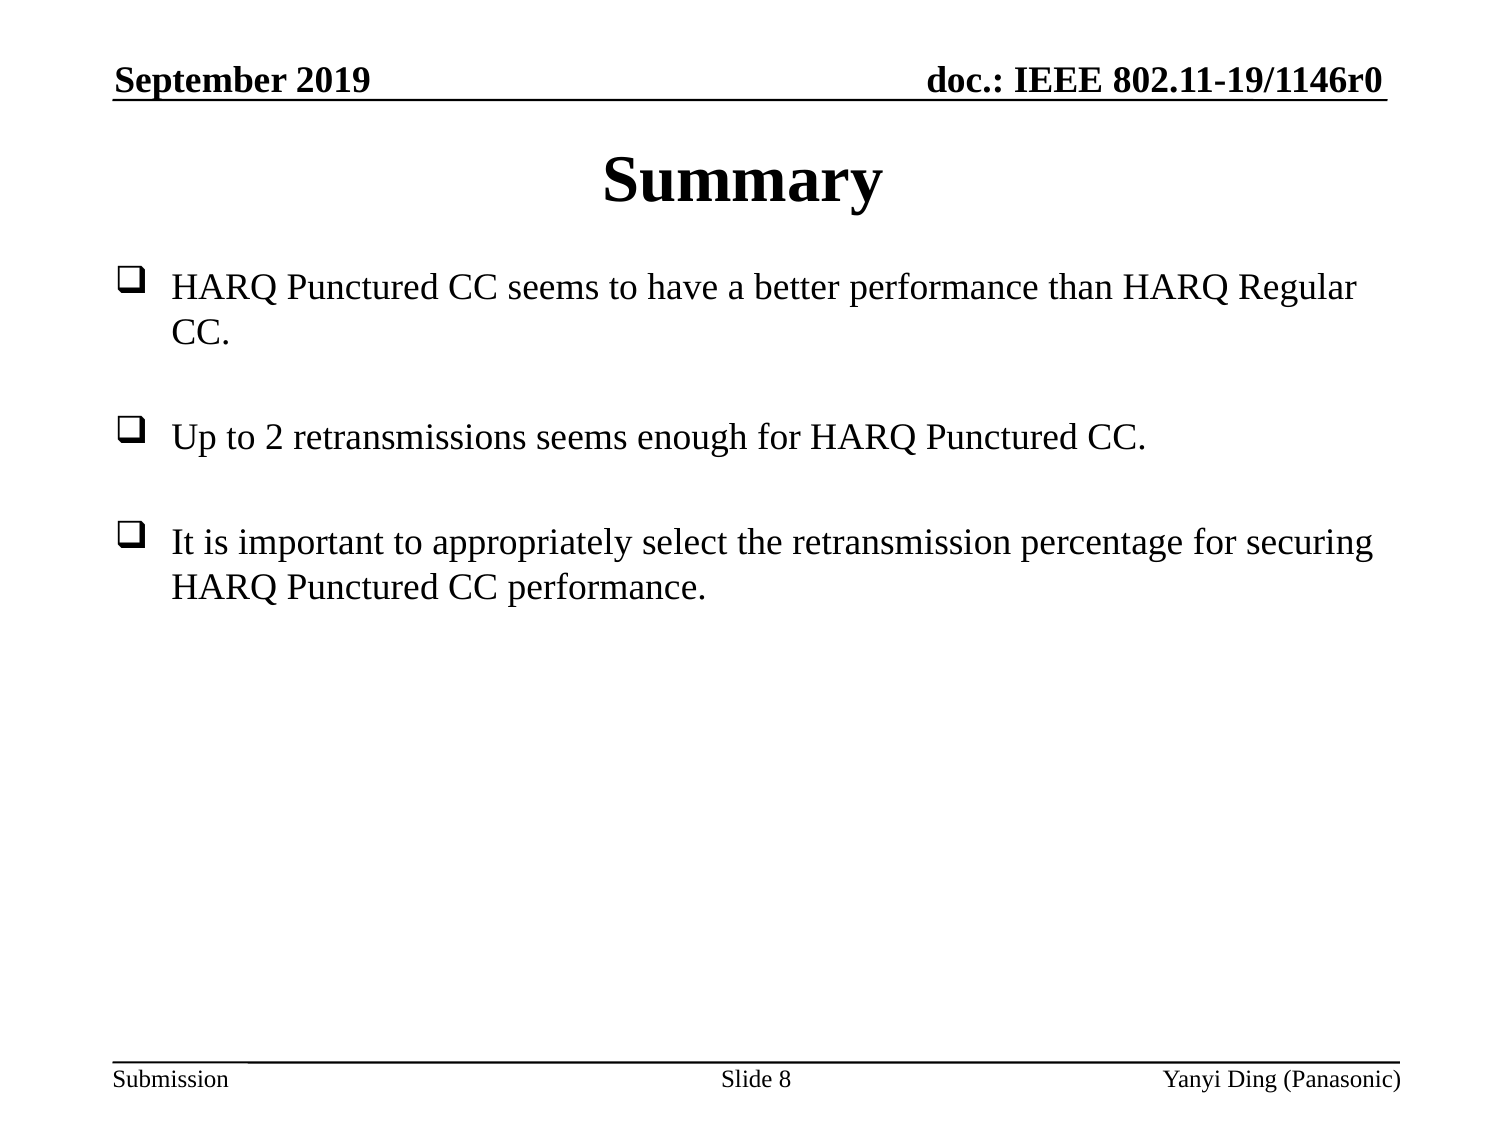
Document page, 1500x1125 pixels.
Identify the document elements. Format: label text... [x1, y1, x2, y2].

footer Yanyi Ding (Panasonic) [1159, 1061, 1402, 1093]
slide_number Slide 8 [712, 1061, 800, 1093]
text_box Summary [114, 99, 1390, 250]
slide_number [114, 54, 374, 99]
text_box HARQ Punctured CC seems to have a better performance than HARQ Regular CC. Up to 2 retransmissions seems enough for HARQ Punctured CC. It is important to appropriately select the retransmission percentage for securing HARQ Punctured CC performance. [99, 254, 1402, 675]
